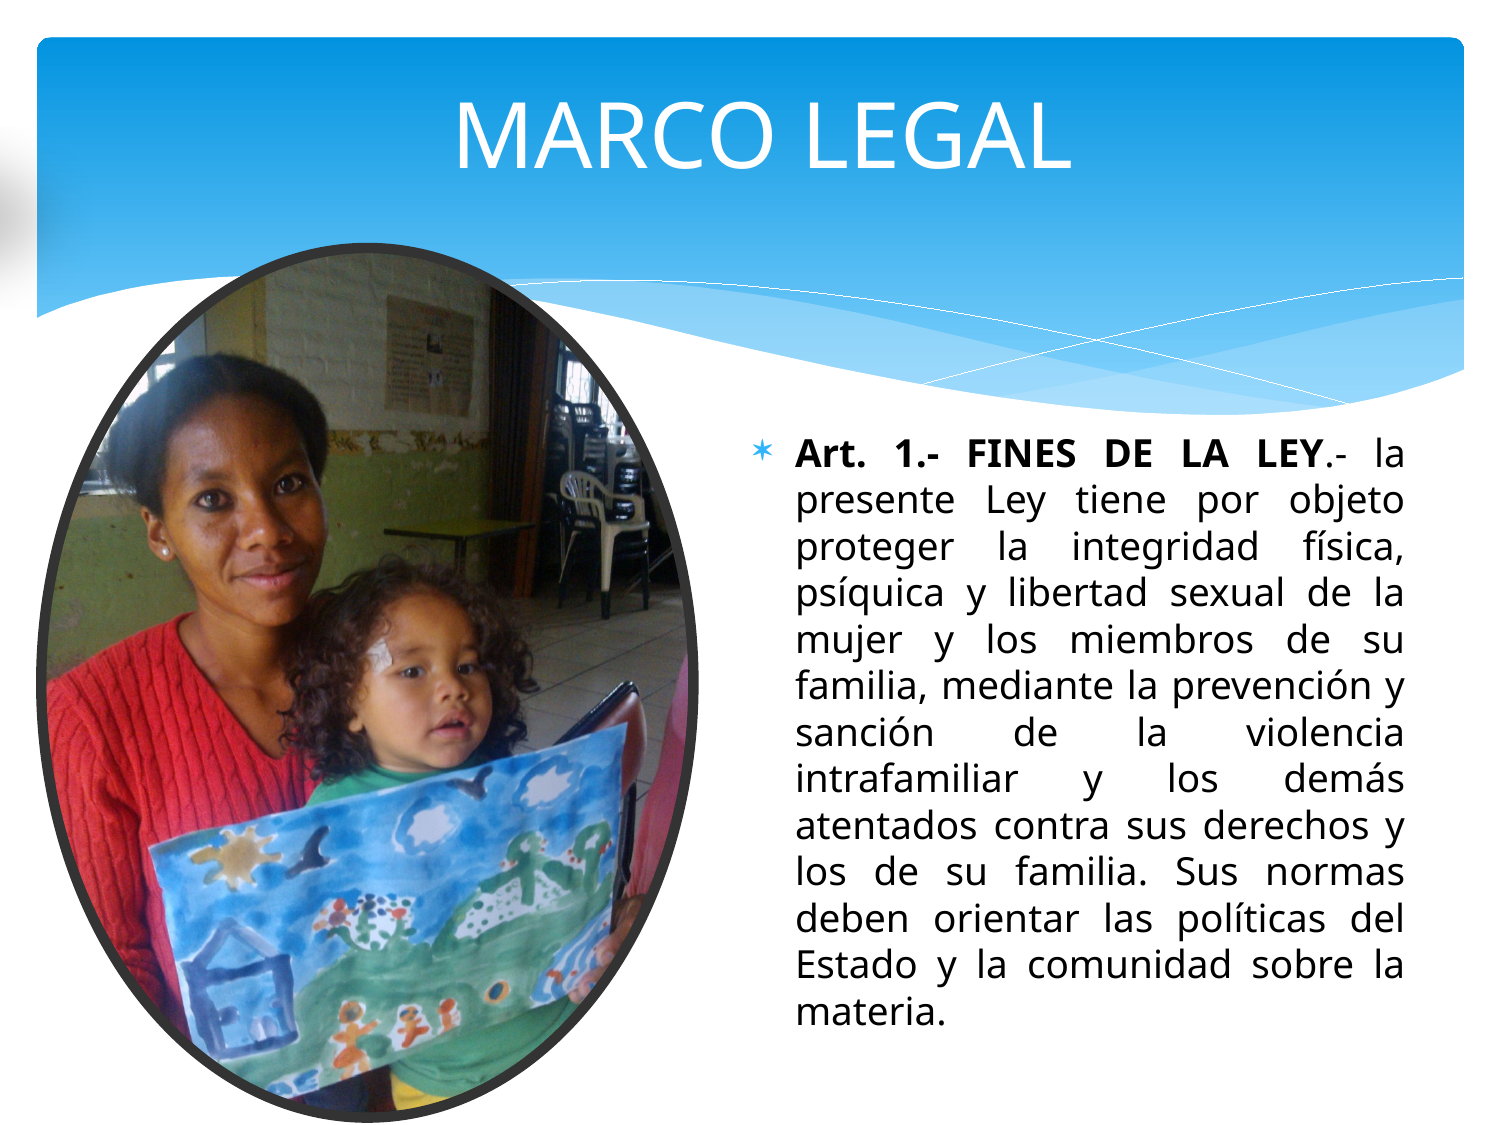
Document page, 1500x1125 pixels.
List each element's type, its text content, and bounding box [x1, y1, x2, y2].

list Art. 1.- FINES DE LA LEY.- la presente Ley tiene por objeto proteger la integridad física, psíquica y libertad sexual de la mujer y los miembros de su familia, mediante la prevención y sanción de la violencia intrafamiliar y los demás atentados contra sus derechos y los de su familia. Sus normas deben orientar las políticas del Estado y la comunidad sobre la materia. [738, 420, 1421, 1046]
title MARCO LEGAL [100, 55, 1425, 209]
picture [40, 247, 694, 1118]
